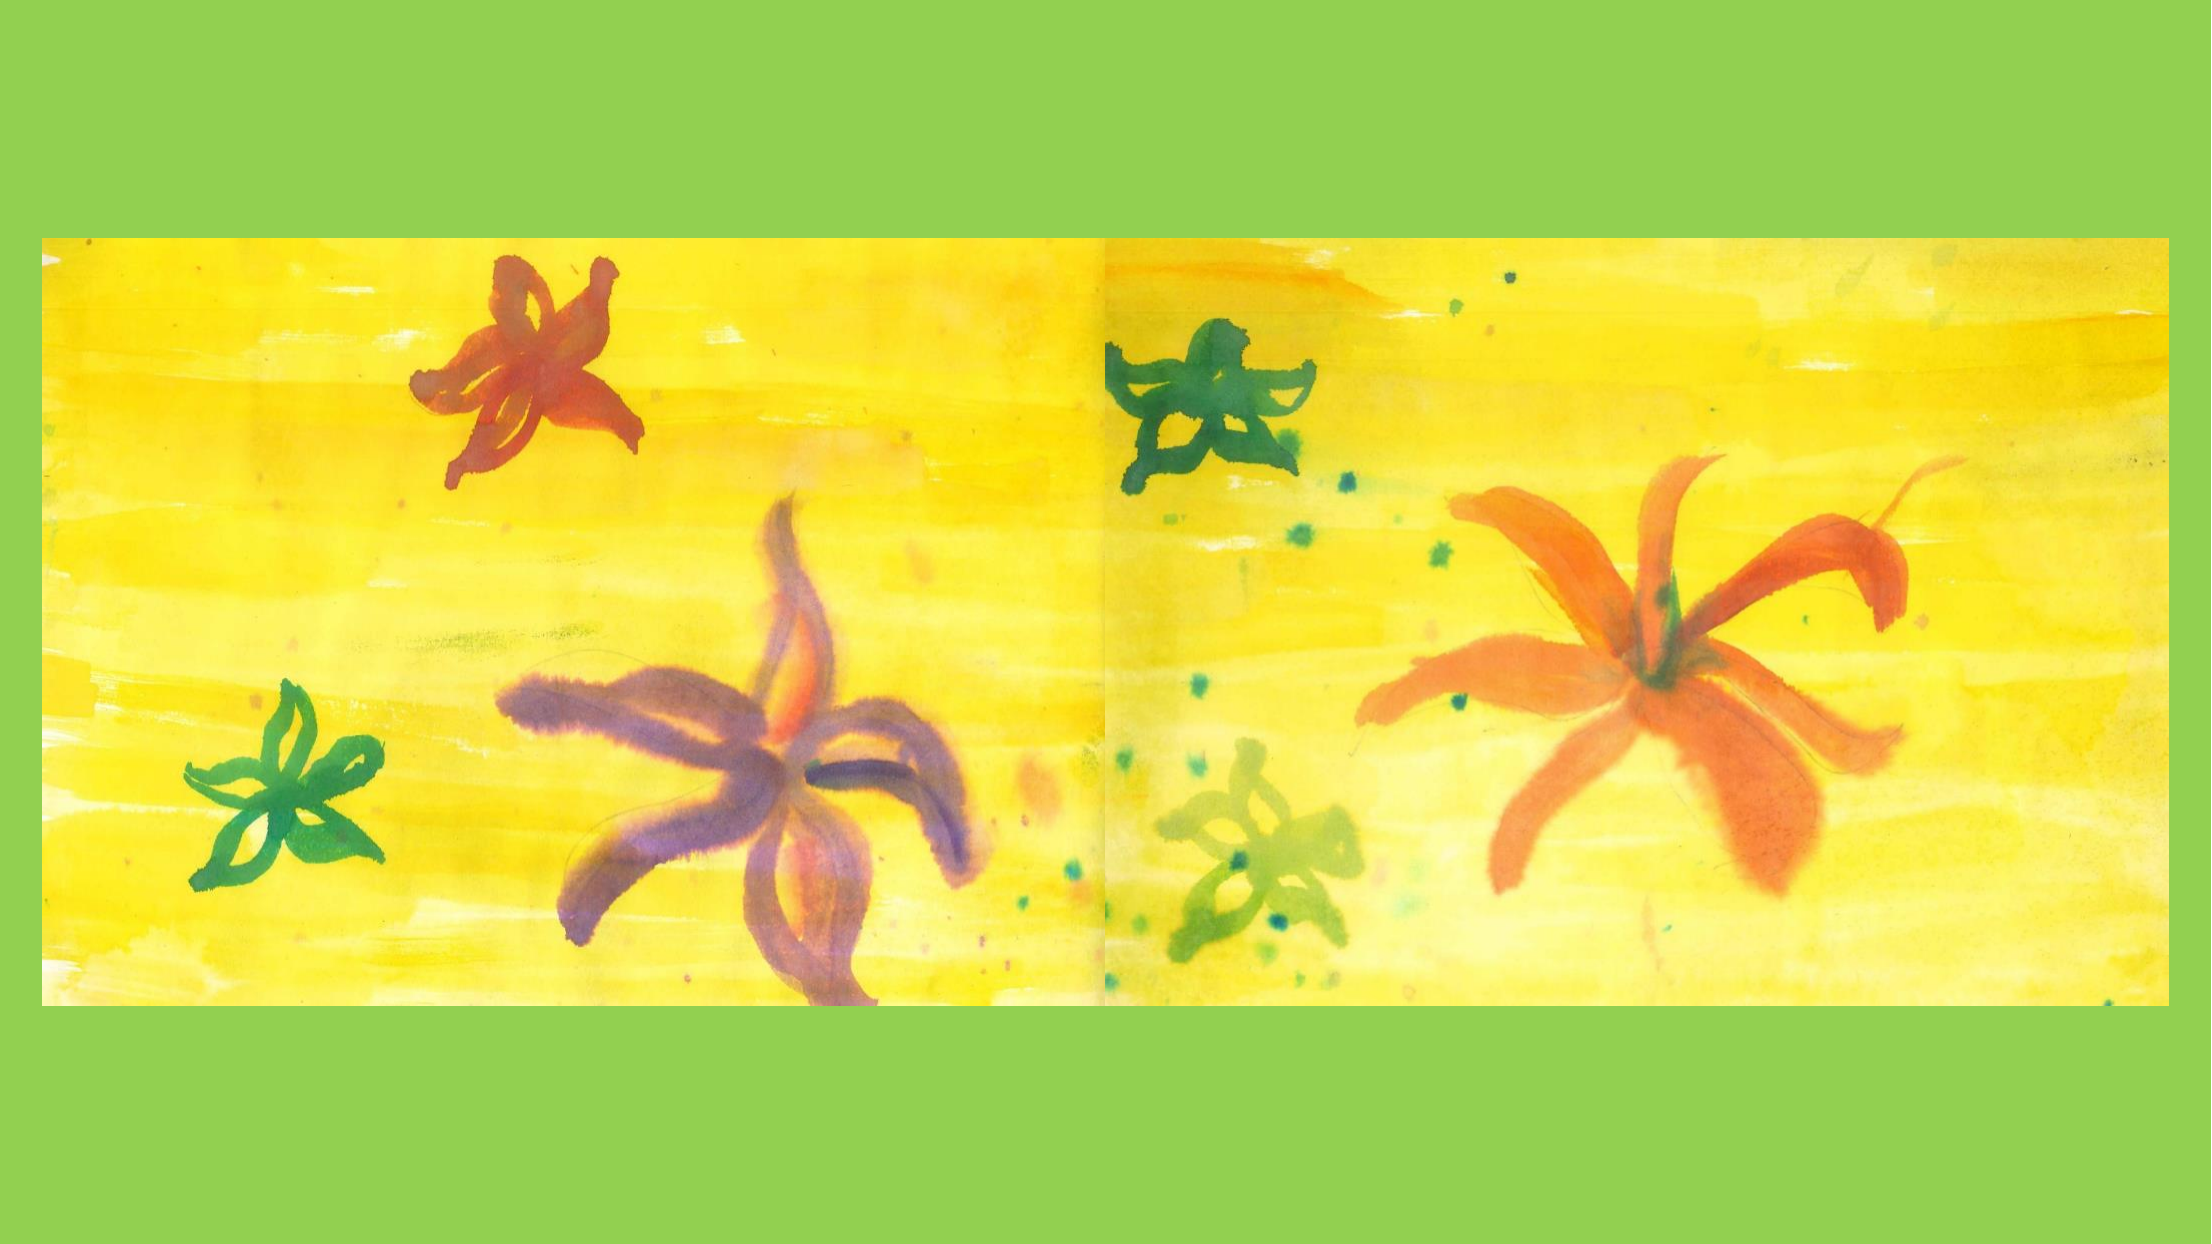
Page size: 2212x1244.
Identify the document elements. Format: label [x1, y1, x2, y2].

picture [42, 237, 2169, 1006]
